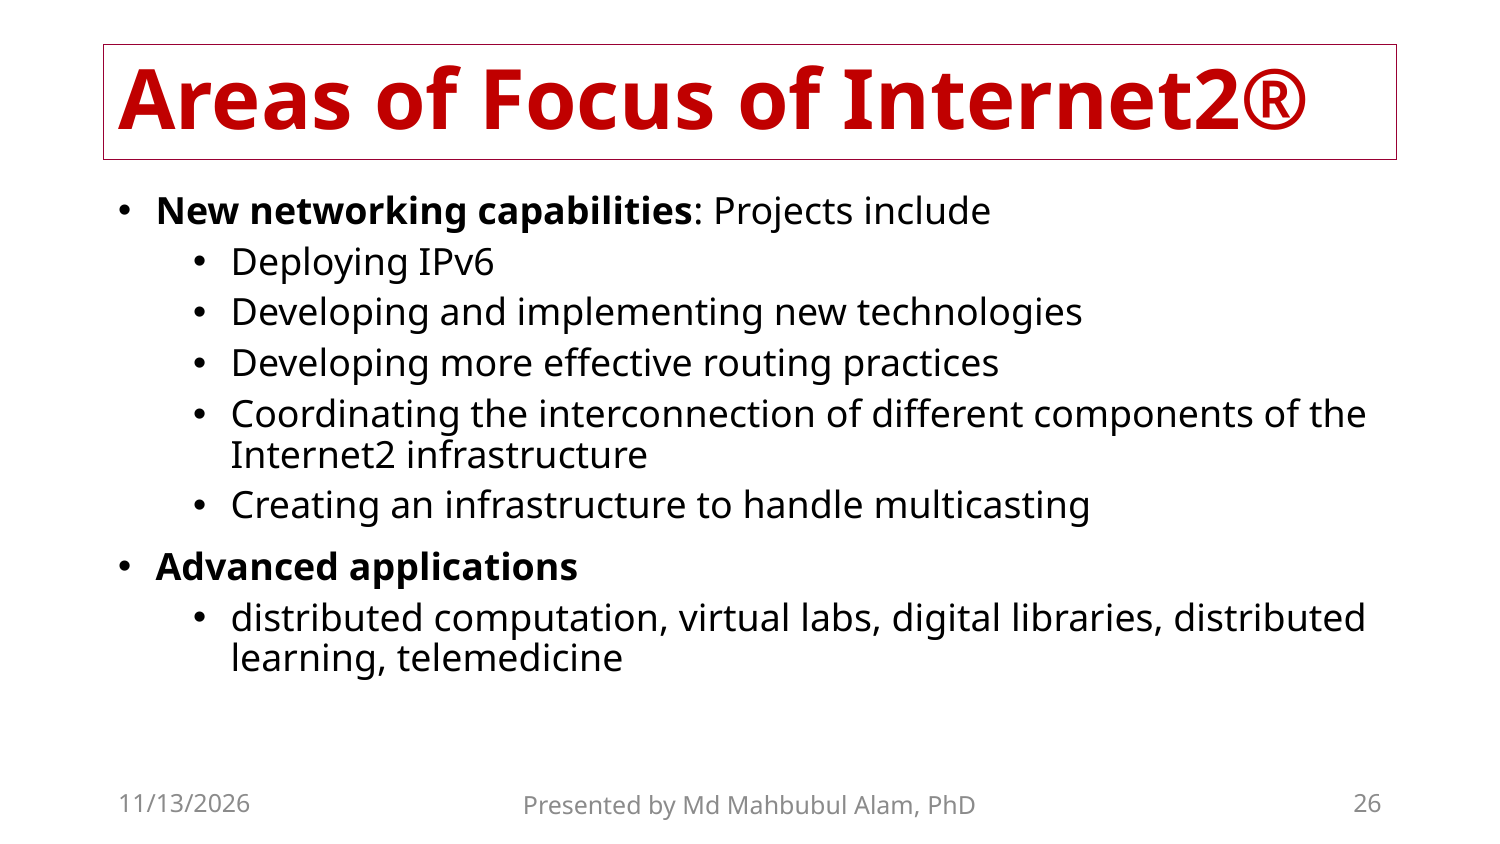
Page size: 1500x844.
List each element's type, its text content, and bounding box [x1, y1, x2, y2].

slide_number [103, 782, 441, 827]
list New networking capabilities: Projects include Deploying IPv6 Developing and implementing new technologies Developing more effective routing practices Coordinating the interconnection of different components of the Internet2 infrastructure Creating an infrastructure to handle multicasting Advanced applications distributed computation, virtual labs, digital libraries, distributed learning, telemedicine [103, 184, 1463, 760]
title Areas of Focus of Internet2® [103, 44, 1397, 160]
slide_number 26 [1059, 782, 1397, 827]
footer Presented by Md Mahbubul Alam, PhD [496, 782, 1004, 827]
